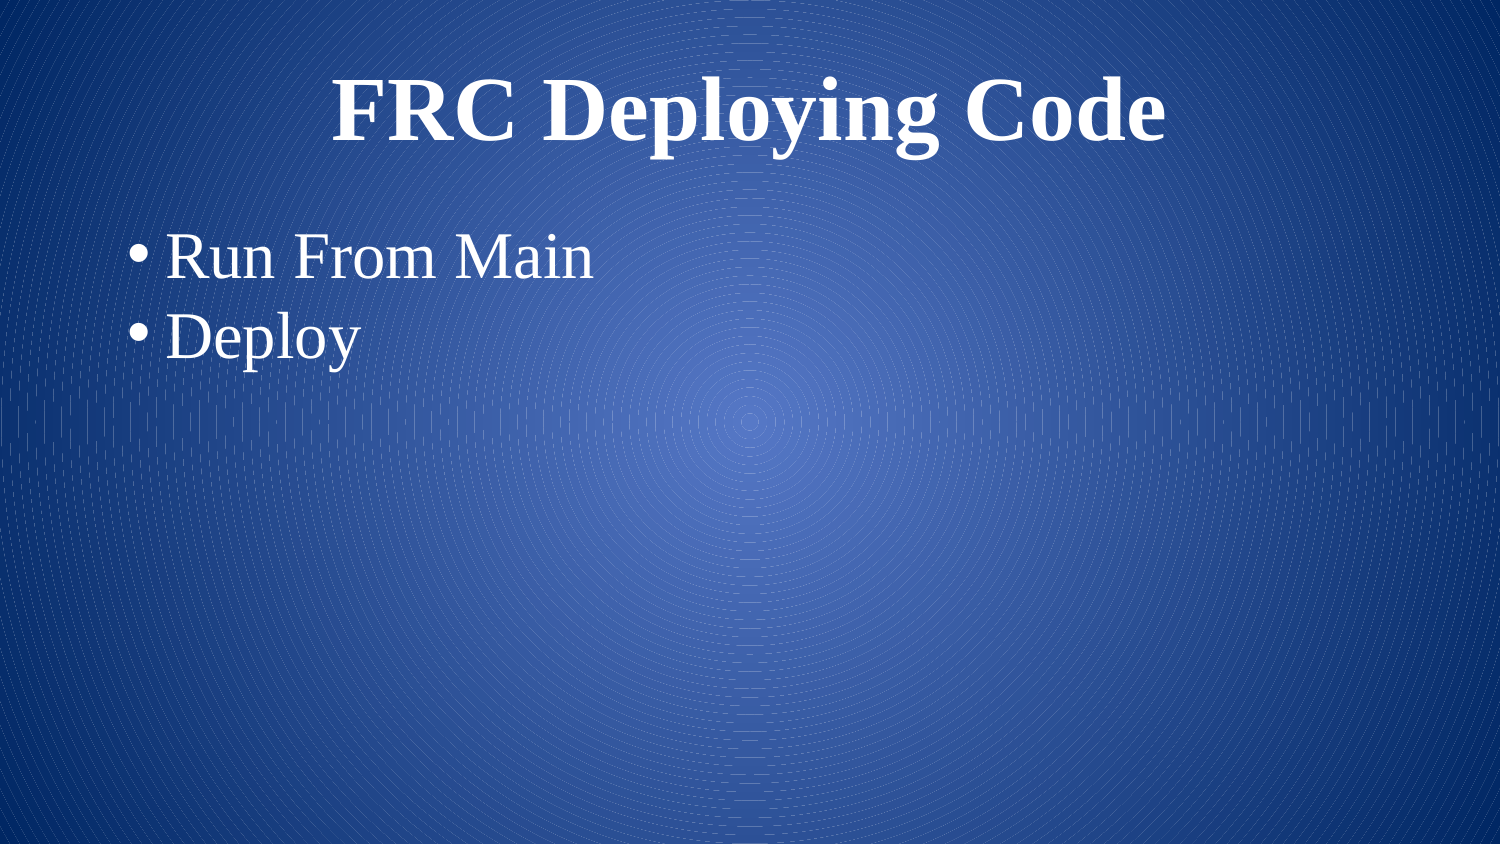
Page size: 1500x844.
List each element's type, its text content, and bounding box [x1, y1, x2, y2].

list Run From Main Deploy [75, 196, 1425, 754]
title FRC Deploying Code [75, 33, 1425, 175]
